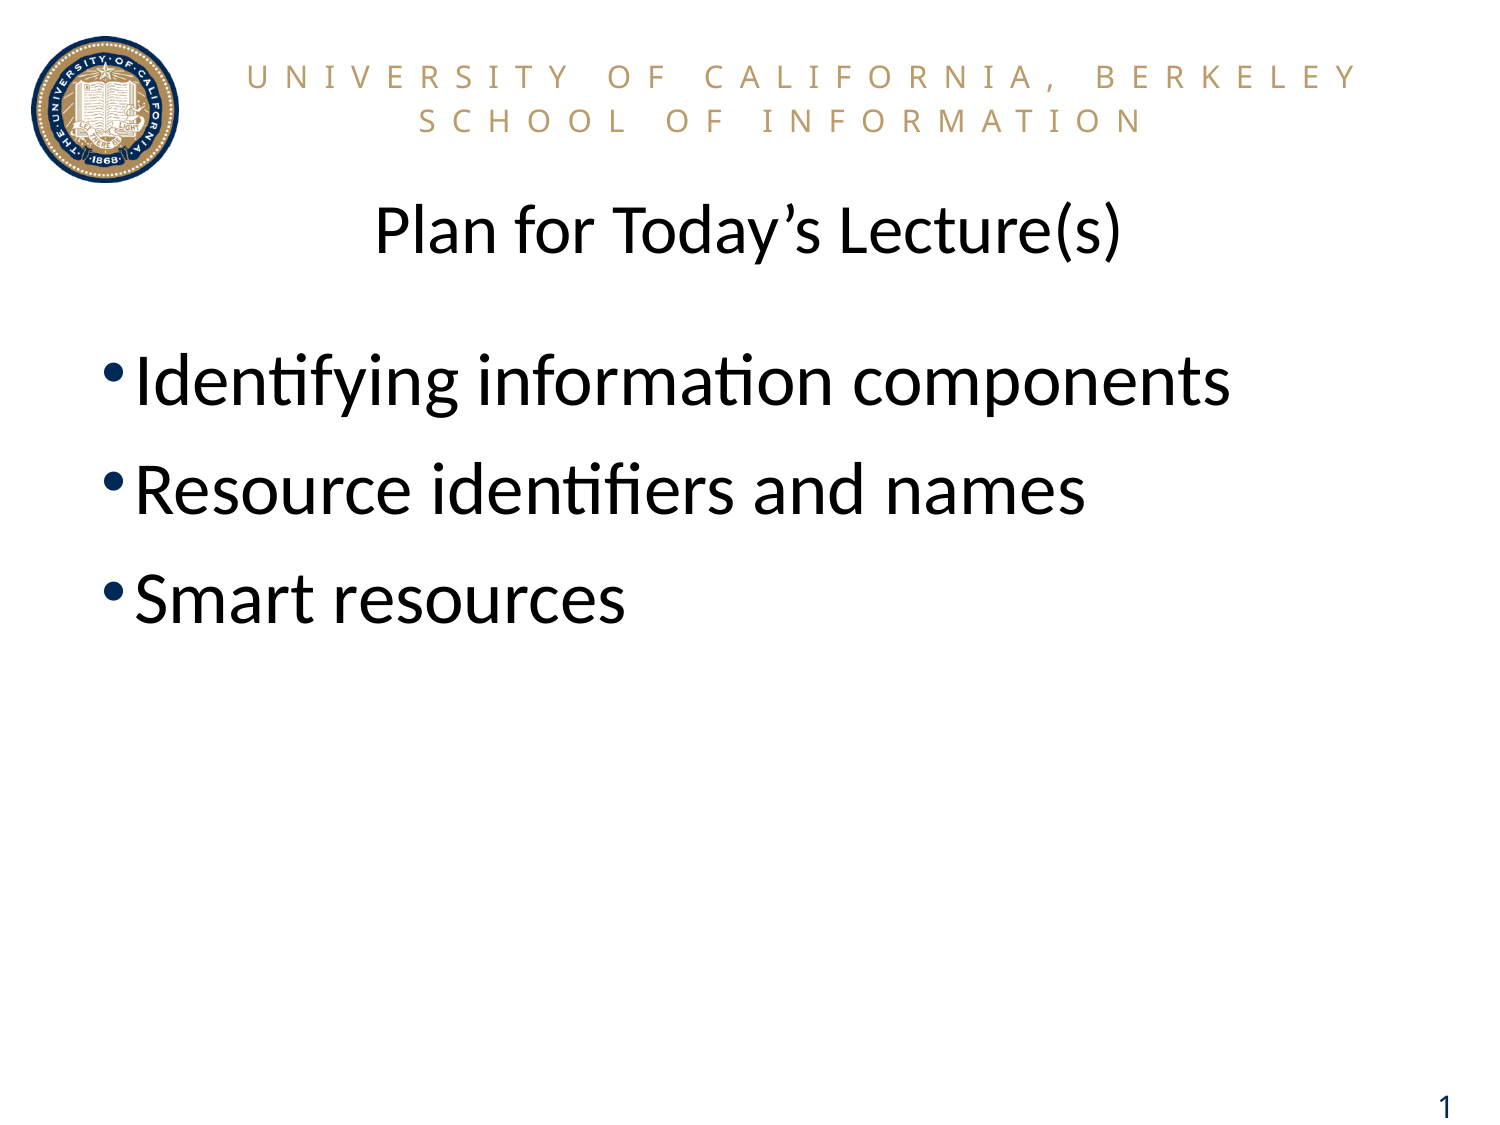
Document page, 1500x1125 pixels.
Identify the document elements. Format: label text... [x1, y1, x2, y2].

text_box 1 [1438, 1081, 1454, 1119]
picture [31, 36, 179, 184]
text_box SCHOOL OF INFORMATION [412, 105, 1147, 140]
title Plan for Today’s Lecture(s) [74, 132, 1425, 328]
text_box UNIVERSITY OF CALIFORNIA, BERKELEY [240, 61, 1361, 97]
text_box Identifying information components Resource identifiers and names Smart resources [90, 333, 1410, 737]
